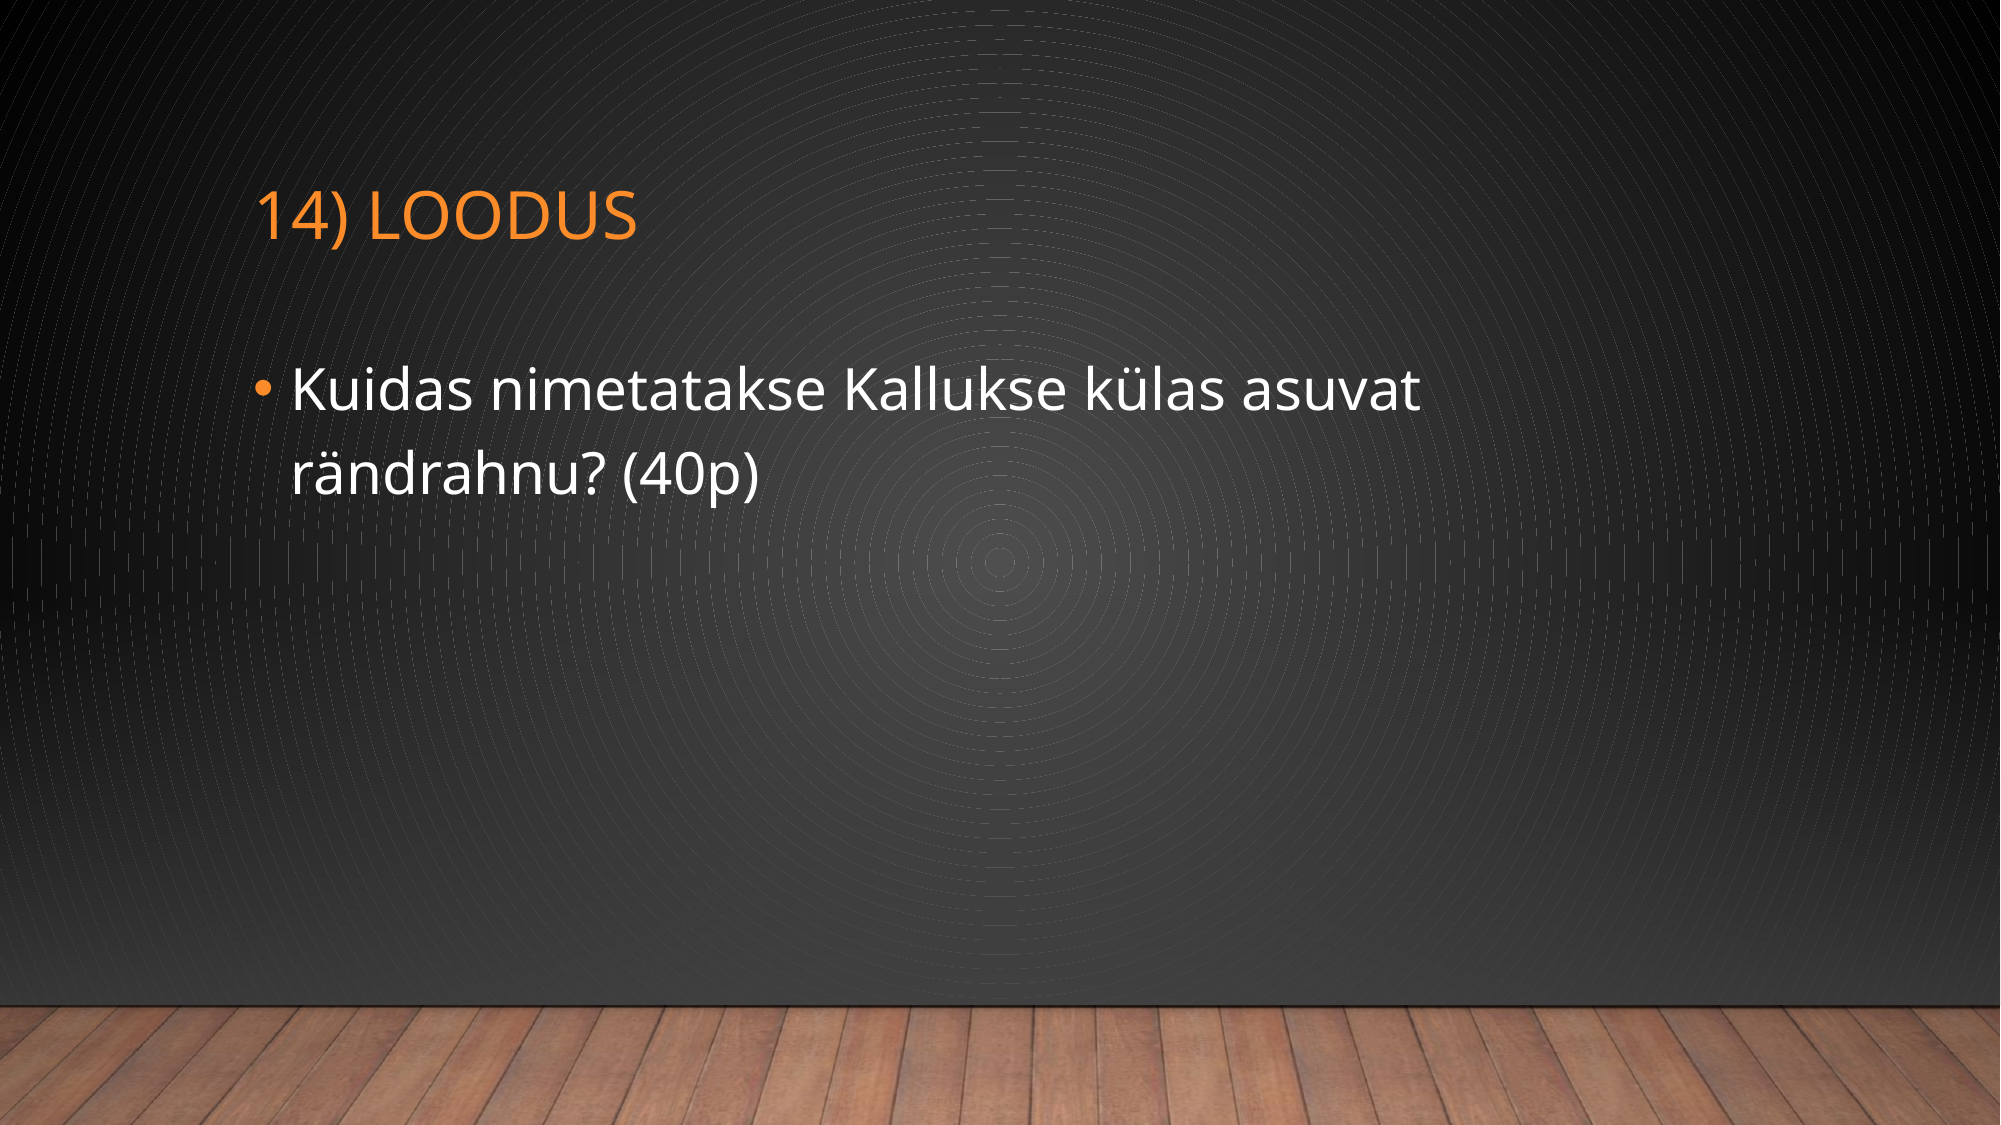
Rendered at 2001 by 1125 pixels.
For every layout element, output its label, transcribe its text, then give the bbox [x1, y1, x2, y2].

list Kuidas nimetatakse Kallukse külas asuvat rändrahnu? (40p) [238, 330, 1763, 897]
picture [0, 1005, 2000, 1125]
title 14) Loodus [238, 131, 1763, 305]
